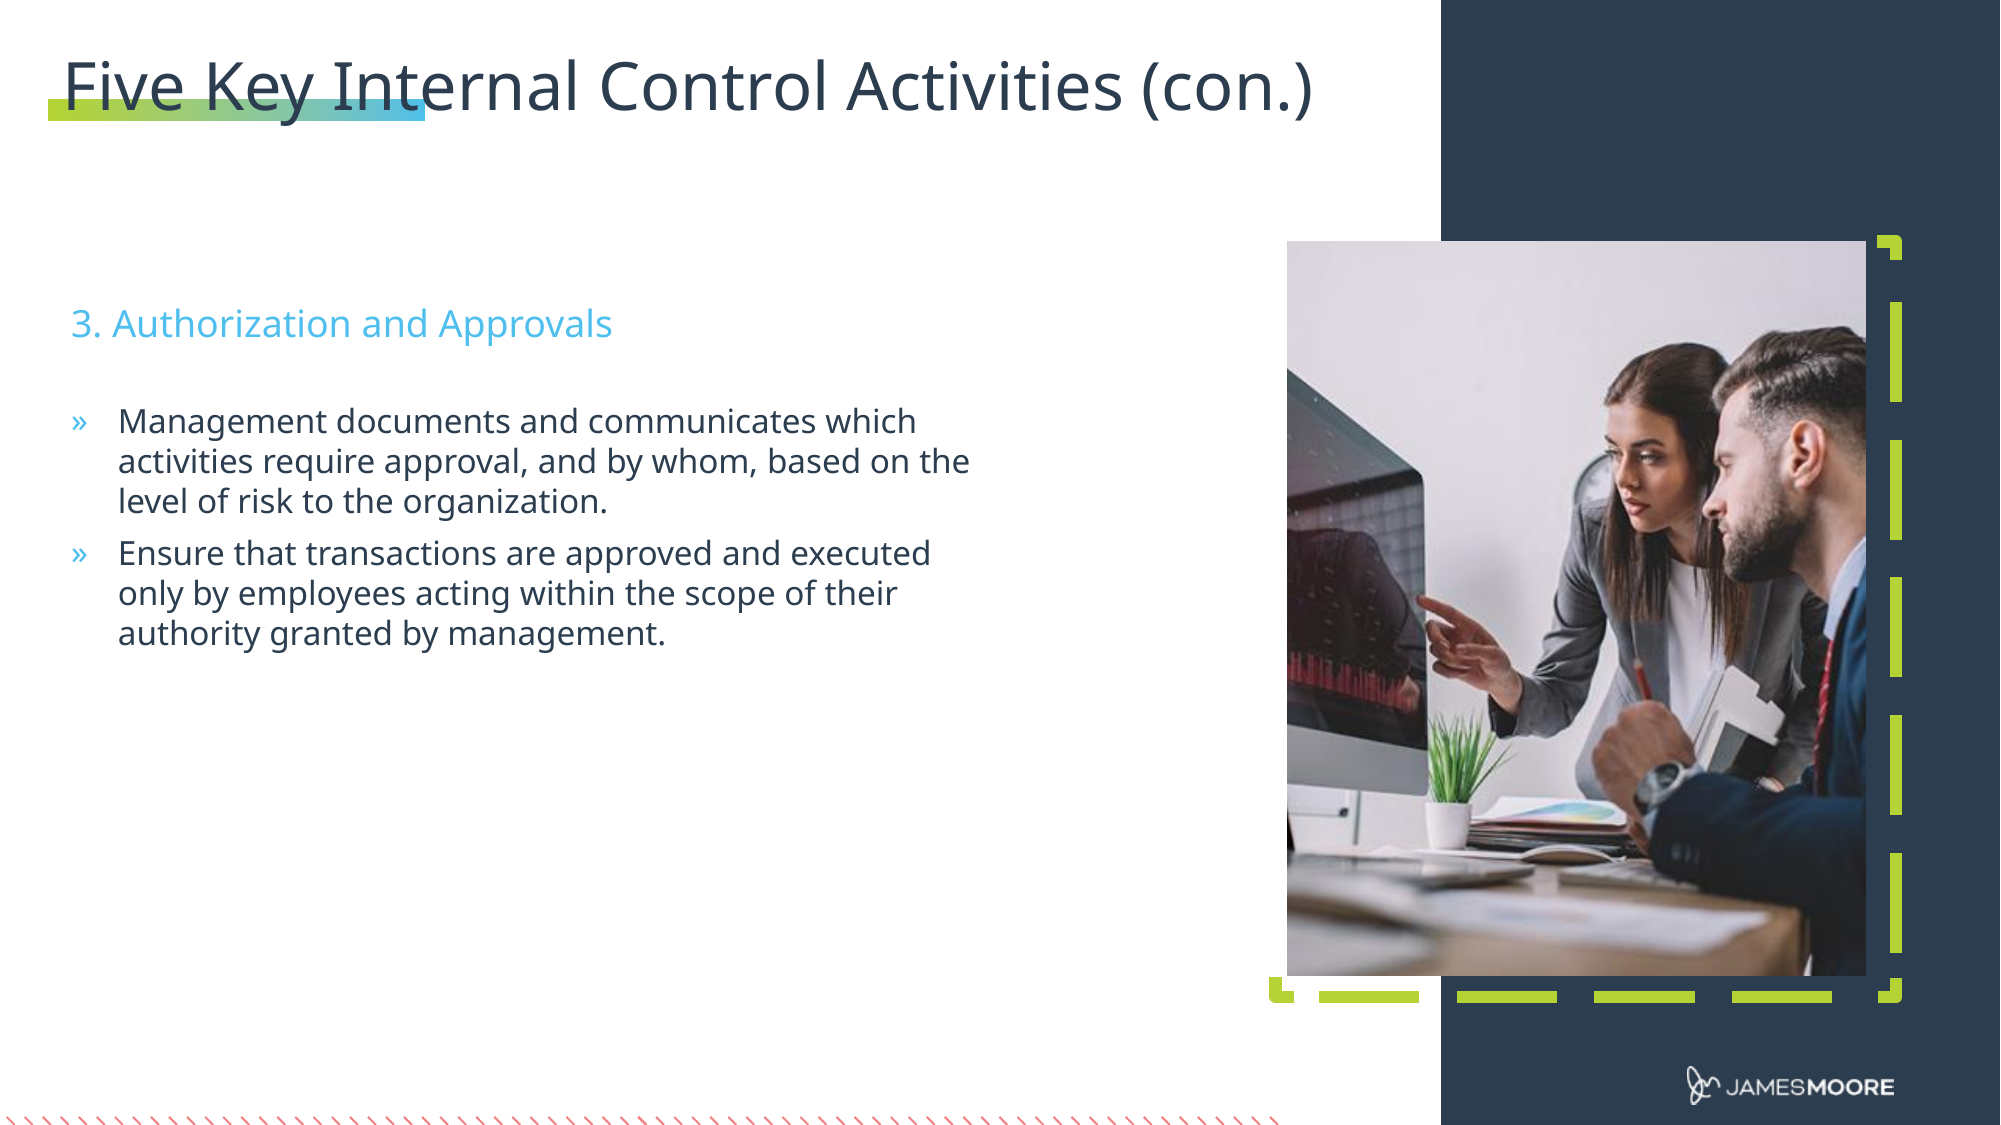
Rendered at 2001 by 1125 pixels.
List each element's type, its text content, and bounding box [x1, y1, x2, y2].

list Management documents and communicates which activities require approval, and by whom, based on the level of risk to the organization. Ensure that transactions are approved and executed only by employees acting within the scope of their authority granted by management. [70, 399, 984, 789]
picture [48, 99, 62, 121]
list 3. Authorization and Approvals [70, 299, 1017, 437]
list Five Key Internal Control Activities (con.) [62, 44, 1363, 125]
picture [1687, 1066, 1894, 1105]
picture [1287, 241, 1866, 977]
